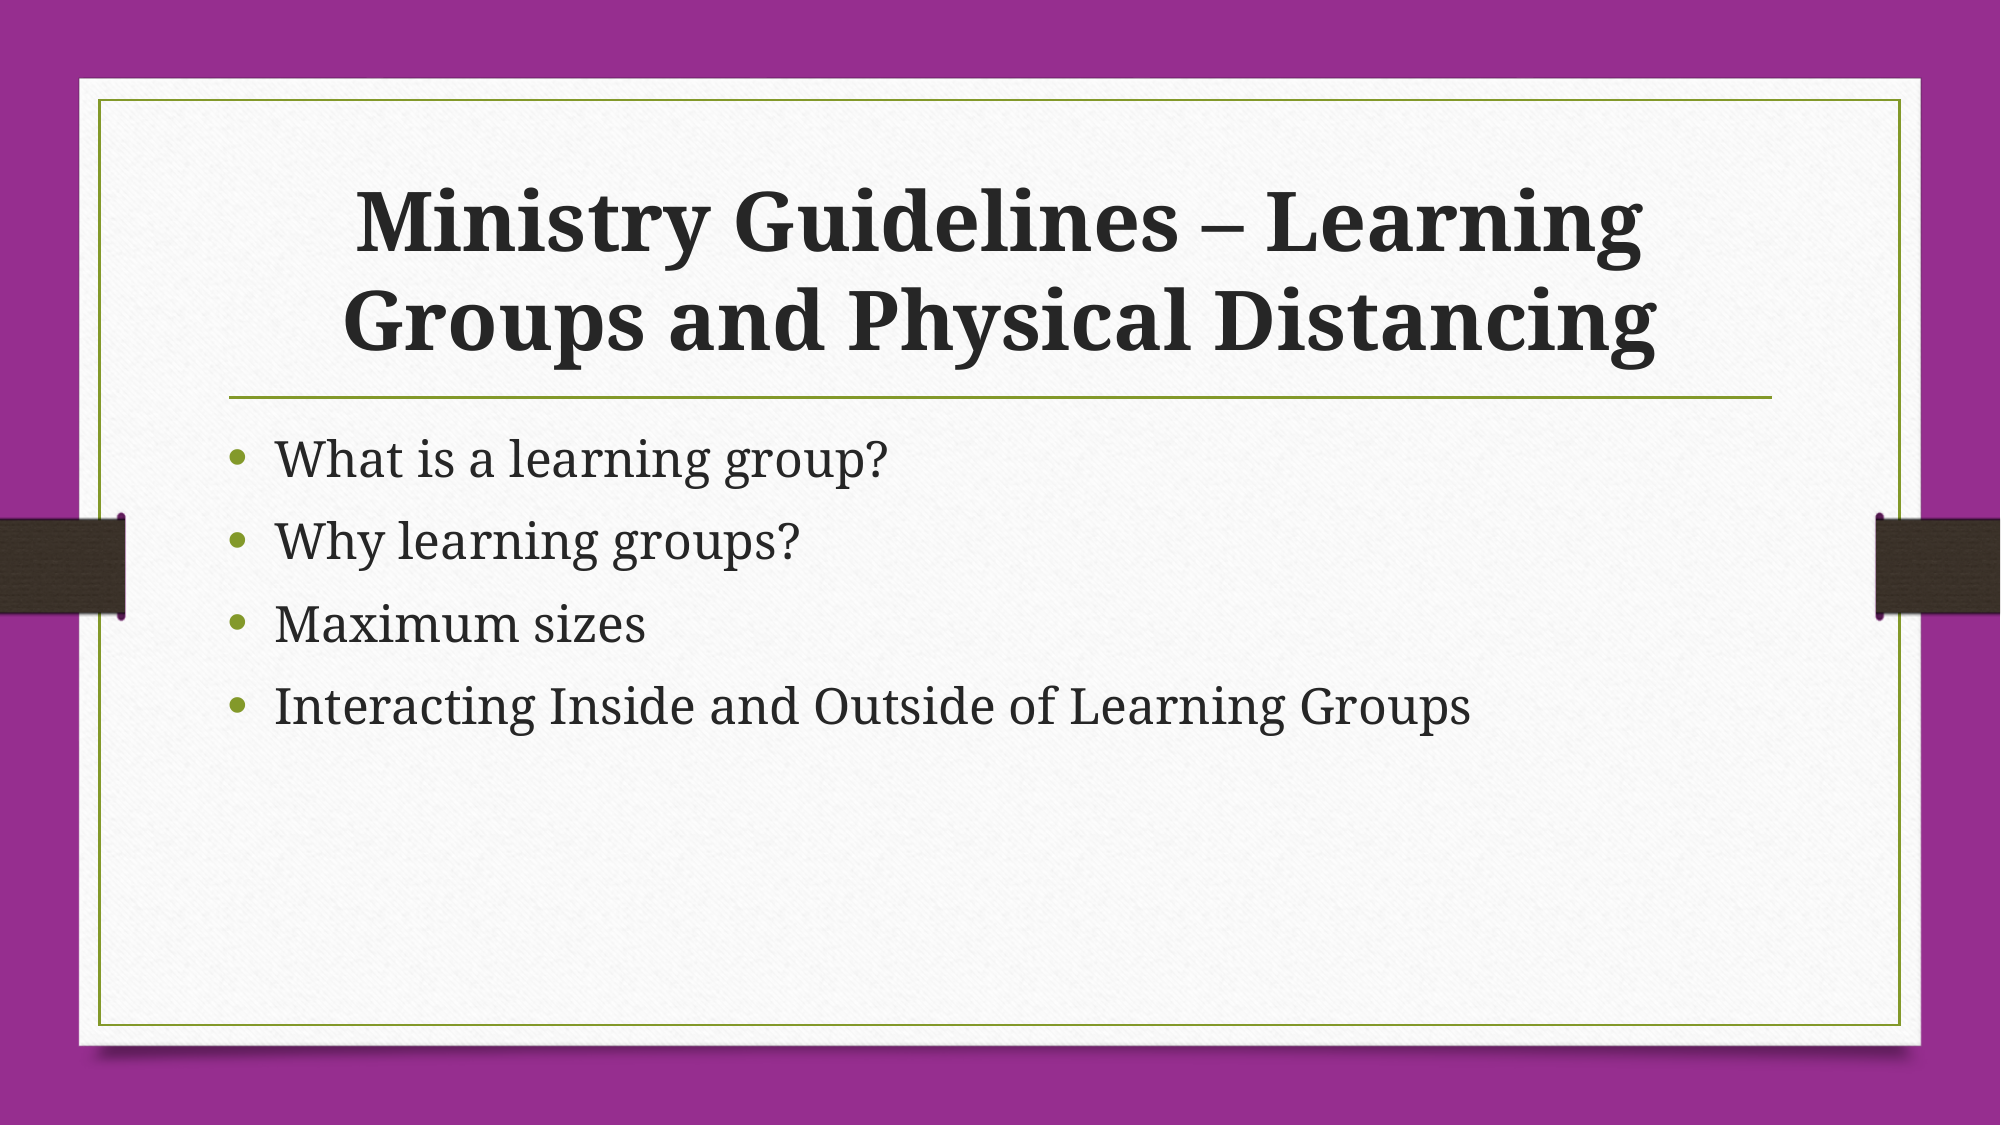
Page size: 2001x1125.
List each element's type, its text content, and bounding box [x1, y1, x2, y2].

list What is a learning group? Why learning groups? Maximum sizes Interacting Inside and Outside of Learning Groups [212, 419, 1788, 964]
title Ministry Guidelines – Learning Groups and Physical Distancing [212, 161, 1788, 375]
picture [0, 0, 2001, 1125]
